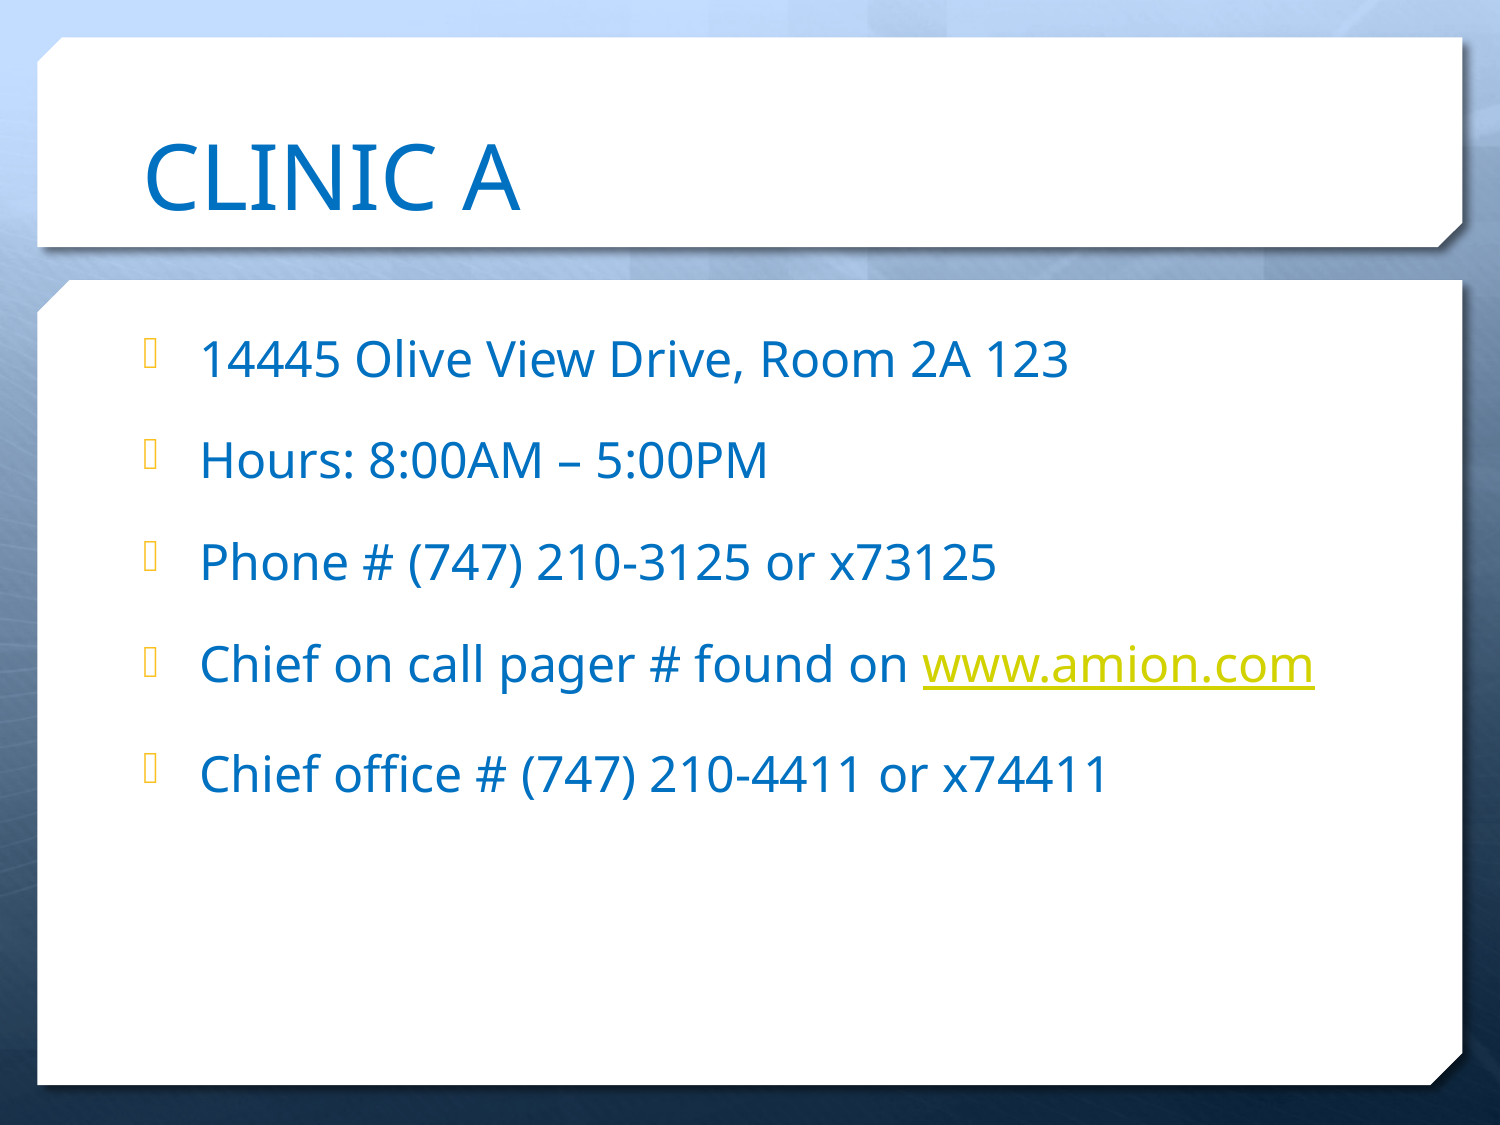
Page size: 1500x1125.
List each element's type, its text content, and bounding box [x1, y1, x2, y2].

title CLINIC A [127, 48, 1372, 236]
list 14445 Olive View Drive, Room 2A 123 Hours: 8:00AM – 5:00PM Phone # (747) 210-3125 or x73125 Chief on call pager # found on www.amion.com Chief office # (747) 210-4411 or x74411 [127, 319, 1425, 1025]
